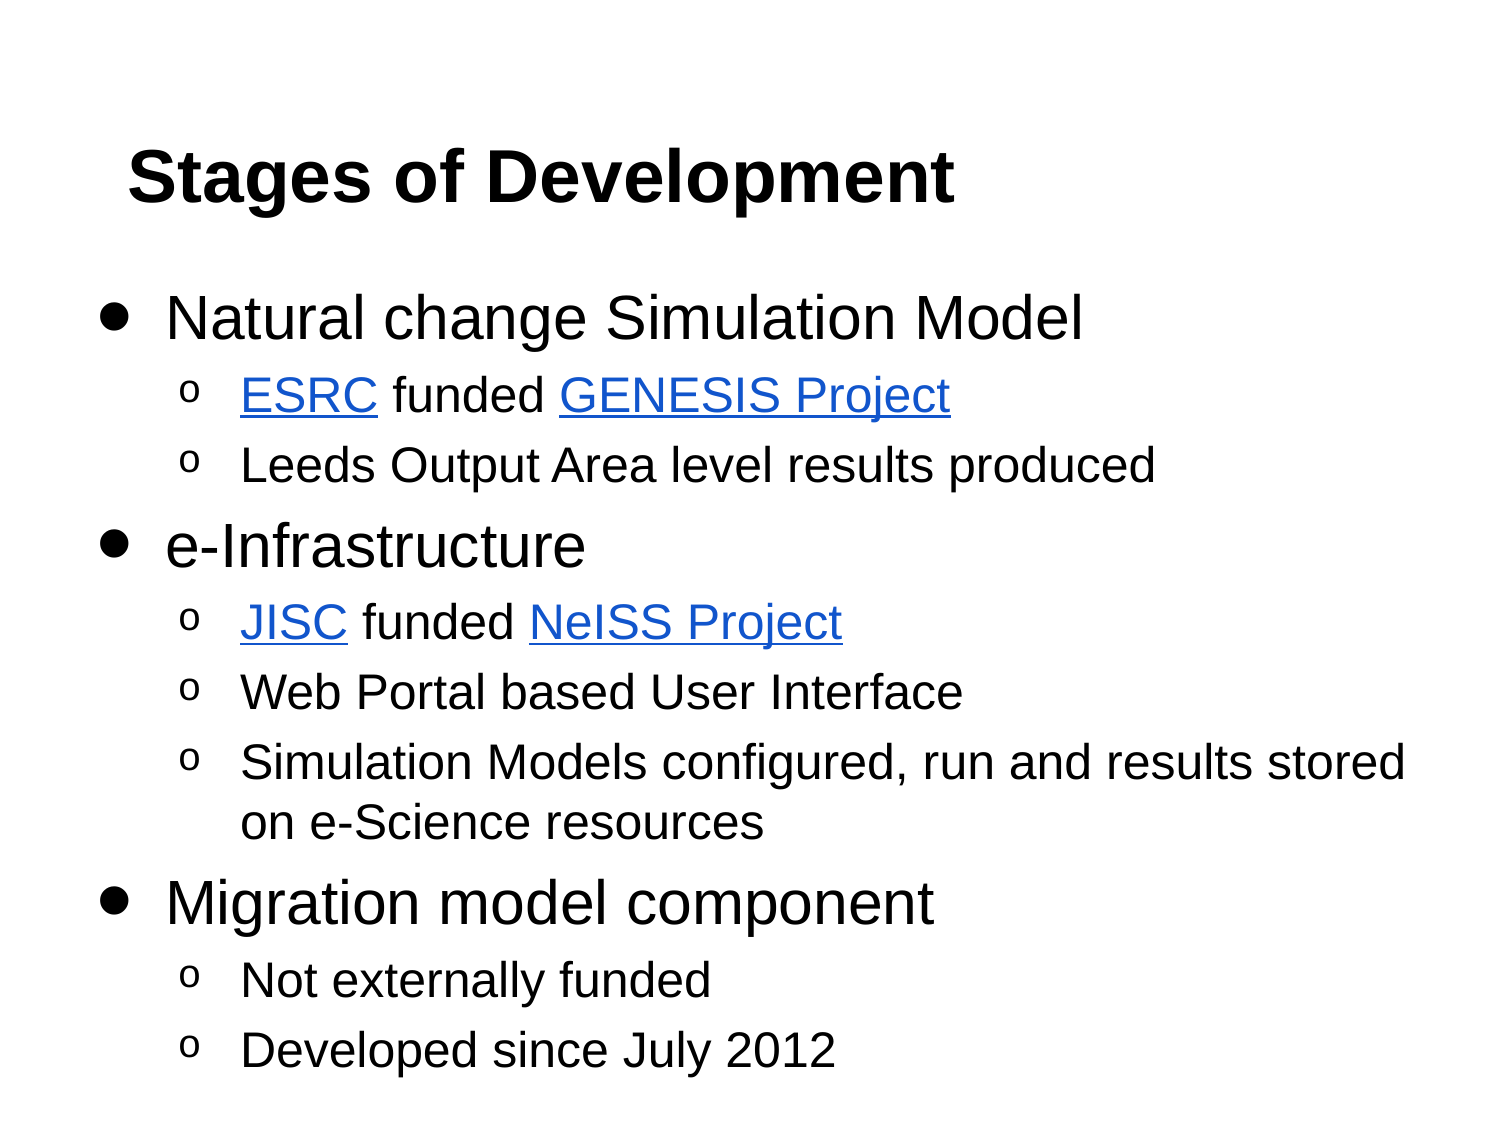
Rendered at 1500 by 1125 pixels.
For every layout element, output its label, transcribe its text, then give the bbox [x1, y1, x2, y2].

title Stages of Development [75, 14, 1425, 233]
list Natural change Simulation Model ESRC funded GENESIS Project Leeds Output Area level results produced e-Infrastructure JISC funded NeISS Project Web Portal based User Interface Simulation Models configured, run and results stored on e-Science resources Migration model component Not externally funded Developed since July 2012 [75, 262, 1425, 1093]
